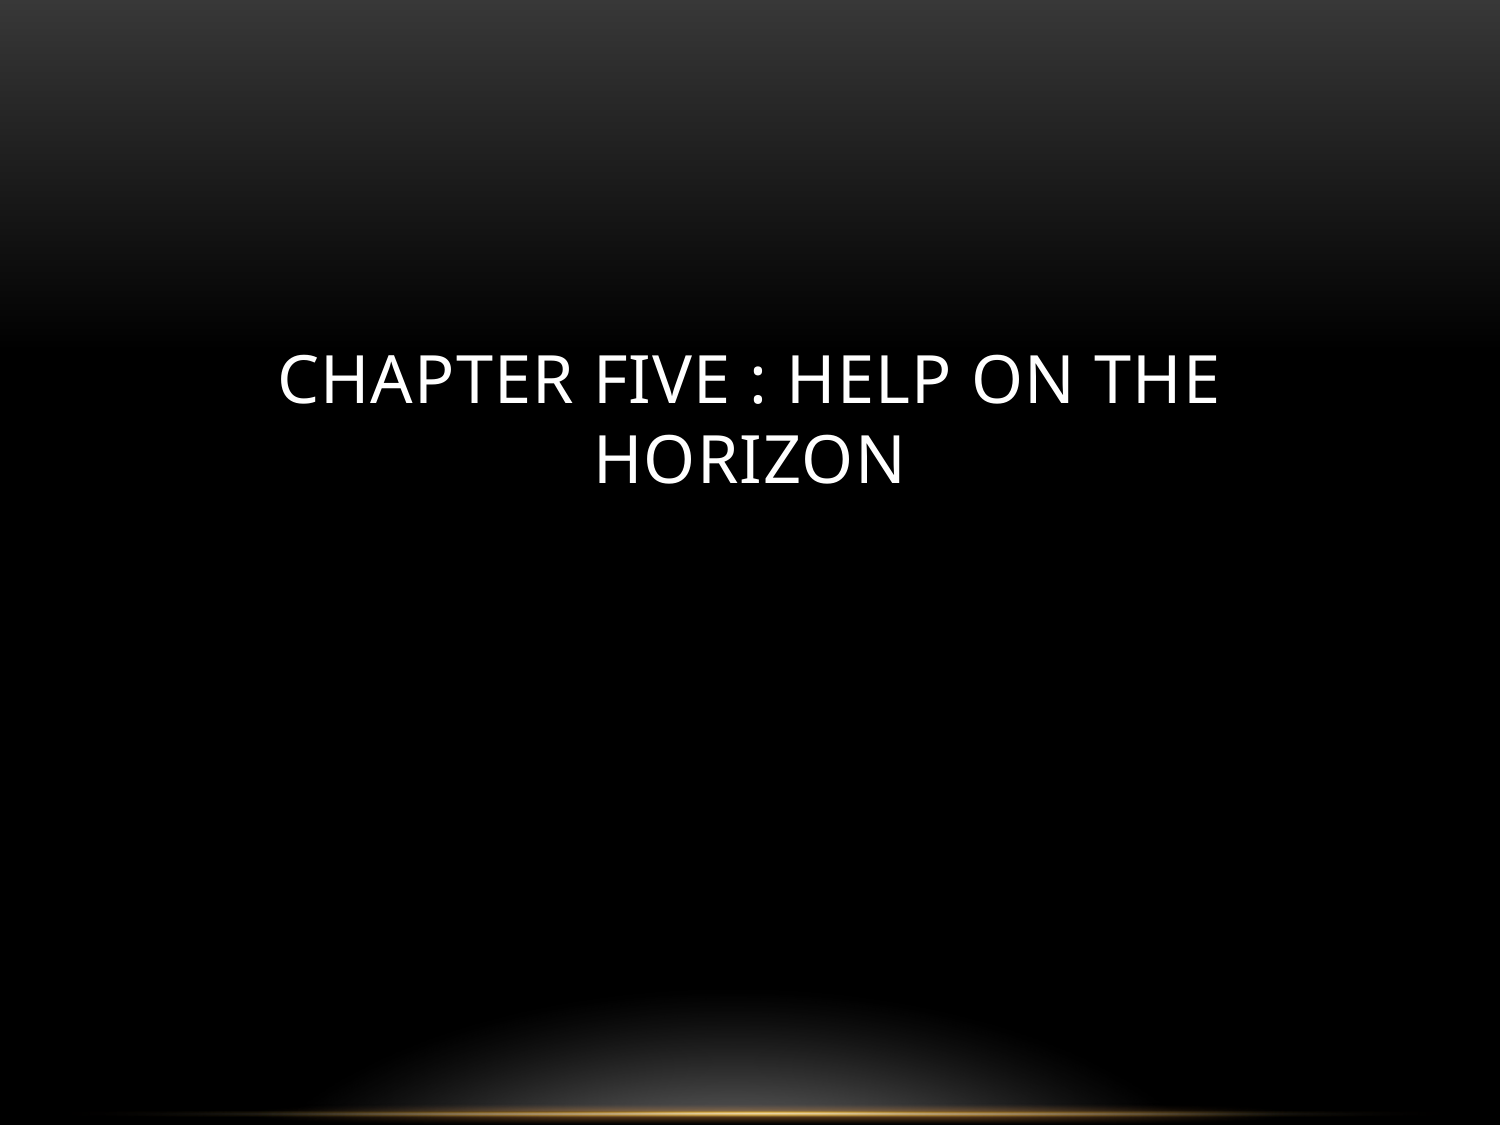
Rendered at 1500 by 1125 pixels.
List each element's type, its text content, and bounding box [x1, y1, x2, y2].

title Chapter five : help on the horizon [112, 329, 1388, 571]
picture [0, 515, 1500, 1125]
